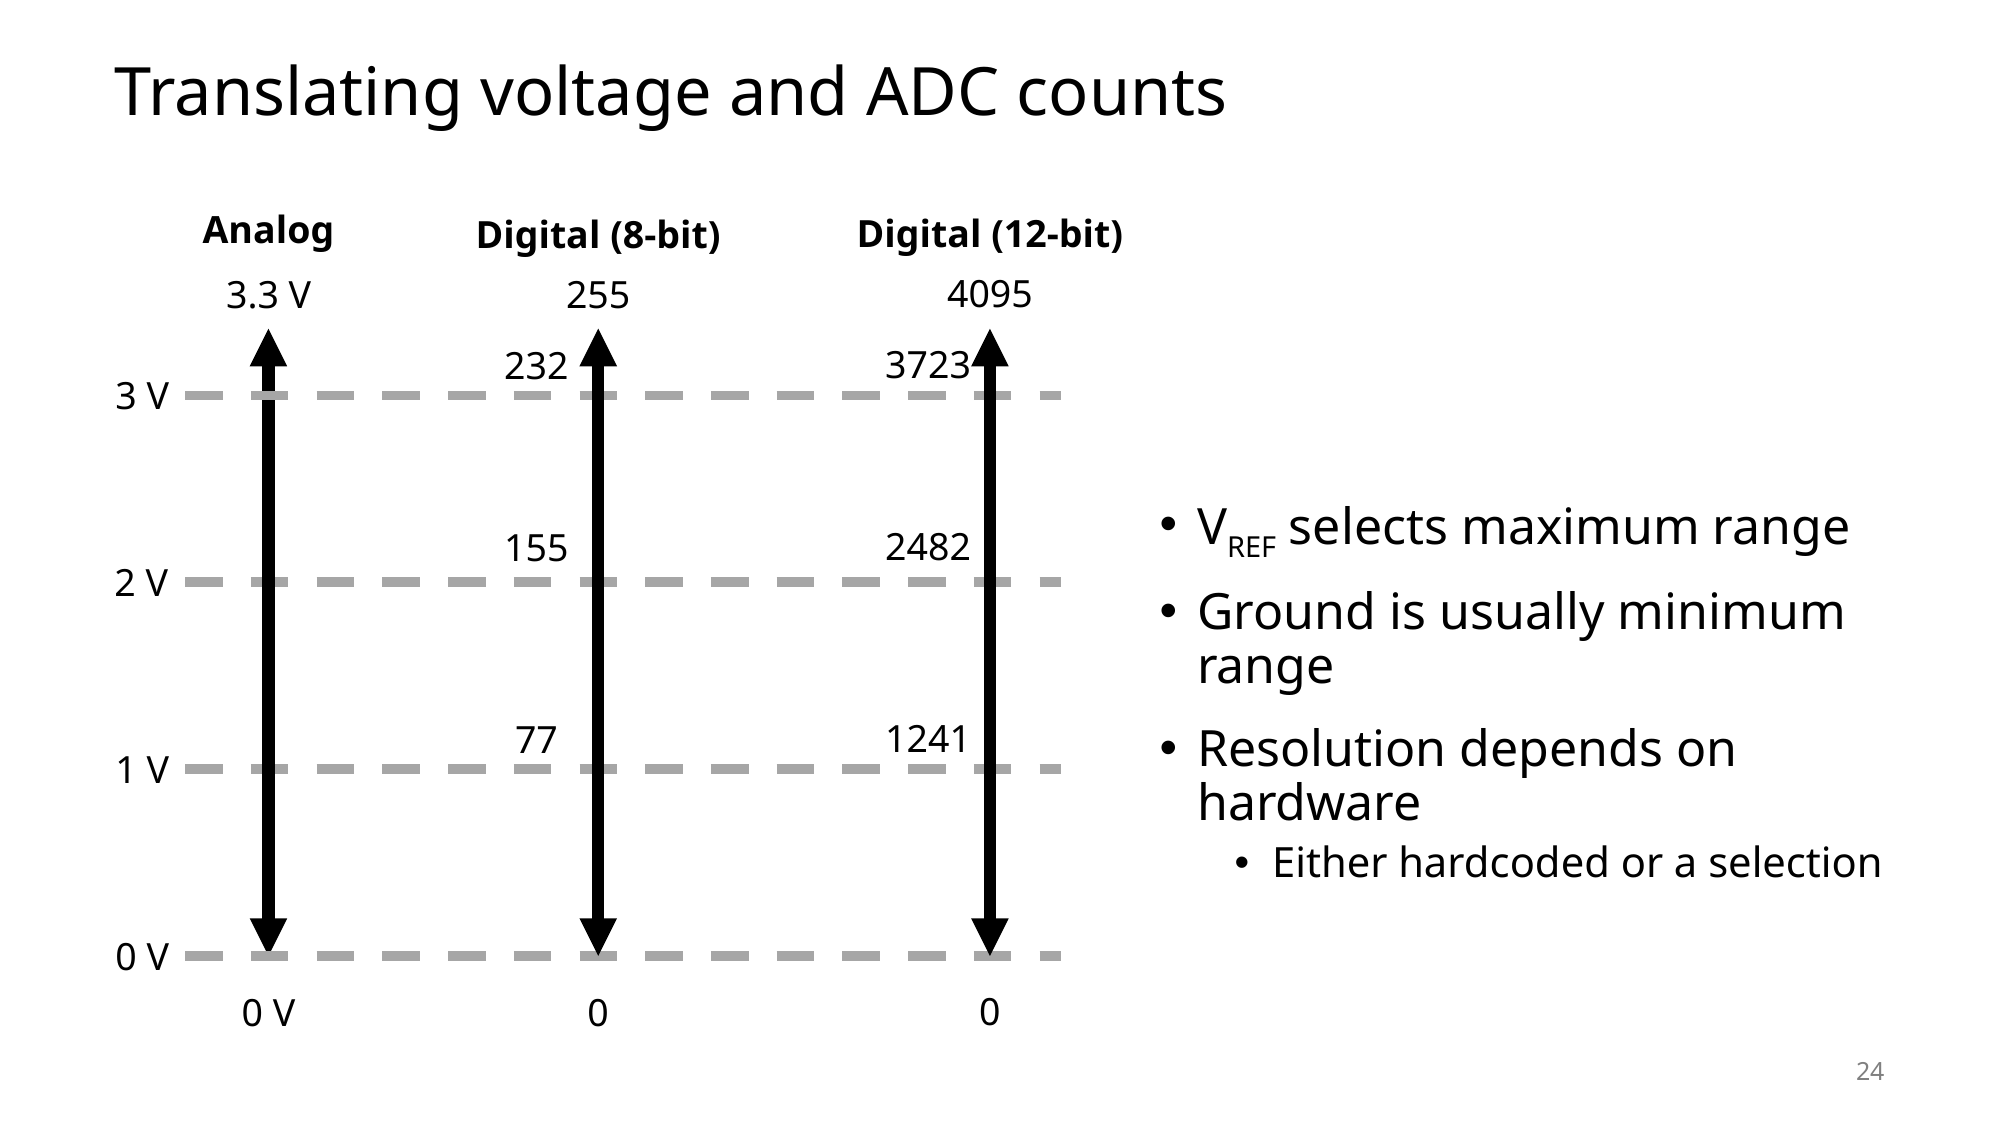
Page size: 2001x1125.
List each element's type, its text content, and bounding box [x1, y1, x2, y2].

text_box 3723 [866, 333, 989, 394]
text_box 3 V [100, 364, 185, 425]
text_box Digital (8-bit) [452, 203, 745, 264]
text_box 232 [474, 334, 598, 395]
text_box 3.3 V [206, 263, 331, 324]
text_box 0 V [206, 982, 331, 1042]
text_box 1241 [866, 707, 989, 767]
text_box 2 V [99, 551, 186, 612]
text_box 0 [536, 982, 661, 1042]
text_box 2482 [866, 515, 989, 576]
slide_number 24 [1749, 1042, 1900, 1103]
text_box 77 [474, 708, 598, 768]
text_box 255 [536, 264, 661, 324]
text_box 0 [928, 980, 1052, 1041]
title Translating voltage and ADC counts [99, 37, 1900, 150]
text_box 0 V [100, 925, 185, 986]
text_box 4095 [928, 263, 1052, 323]
text_box Digital (12-bit) [813, 202, 1166, 263]
text_box 155 [474, 516, 598, 577]
text_box 1 V [100, 738, 185, 799]
text_box Analog [177, 198, 360, 259]
